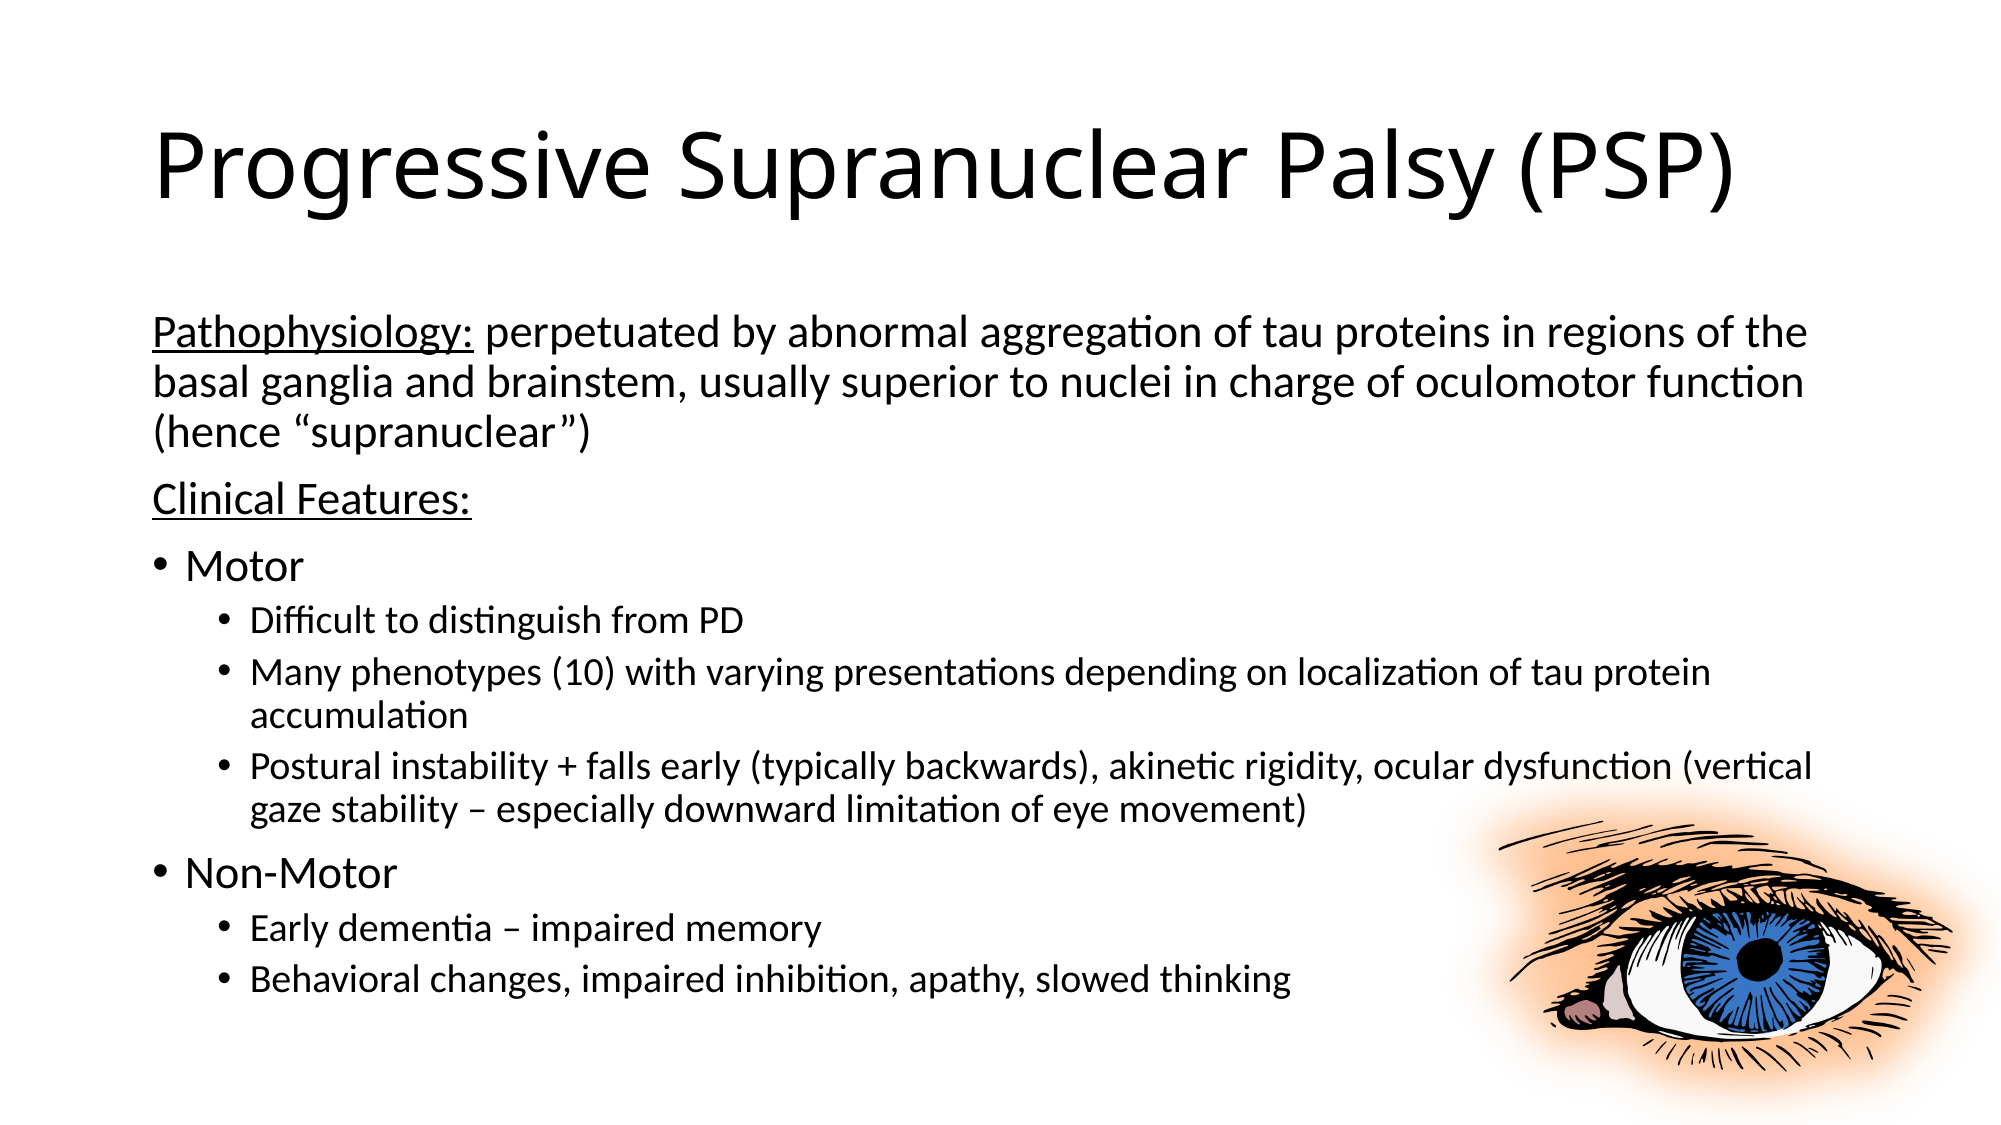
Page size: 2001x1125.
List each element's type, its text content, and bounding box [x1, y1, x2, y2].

picture [1386, 749, 2000, 1125]
list Pathophysiology: perpetuated by abnormal aggregation of tau proteins in regions of the basal ganglia and brainstem, usually superior to nuclei in charge of oculomotor function (hence “supranuclear”) Clinical Features: Motor Difficult to distinguish from PD Many phenotypes (10) with varying presentations depending on localization of tau protein accumulation Postural instability + falls early (typically backwards), akinetic rigidity, ocular dysfunction (vertical gaze stability – especially downward limitation of eye movement) Non-Motor Early dementia – impaired memory Behavioral changes, impaired inhibition, apathy, slowed thinking [137, 299, 1863, 1014]
title Progressive Supranuclear Palsy (PSP) [137, 59, 1863, 278]
